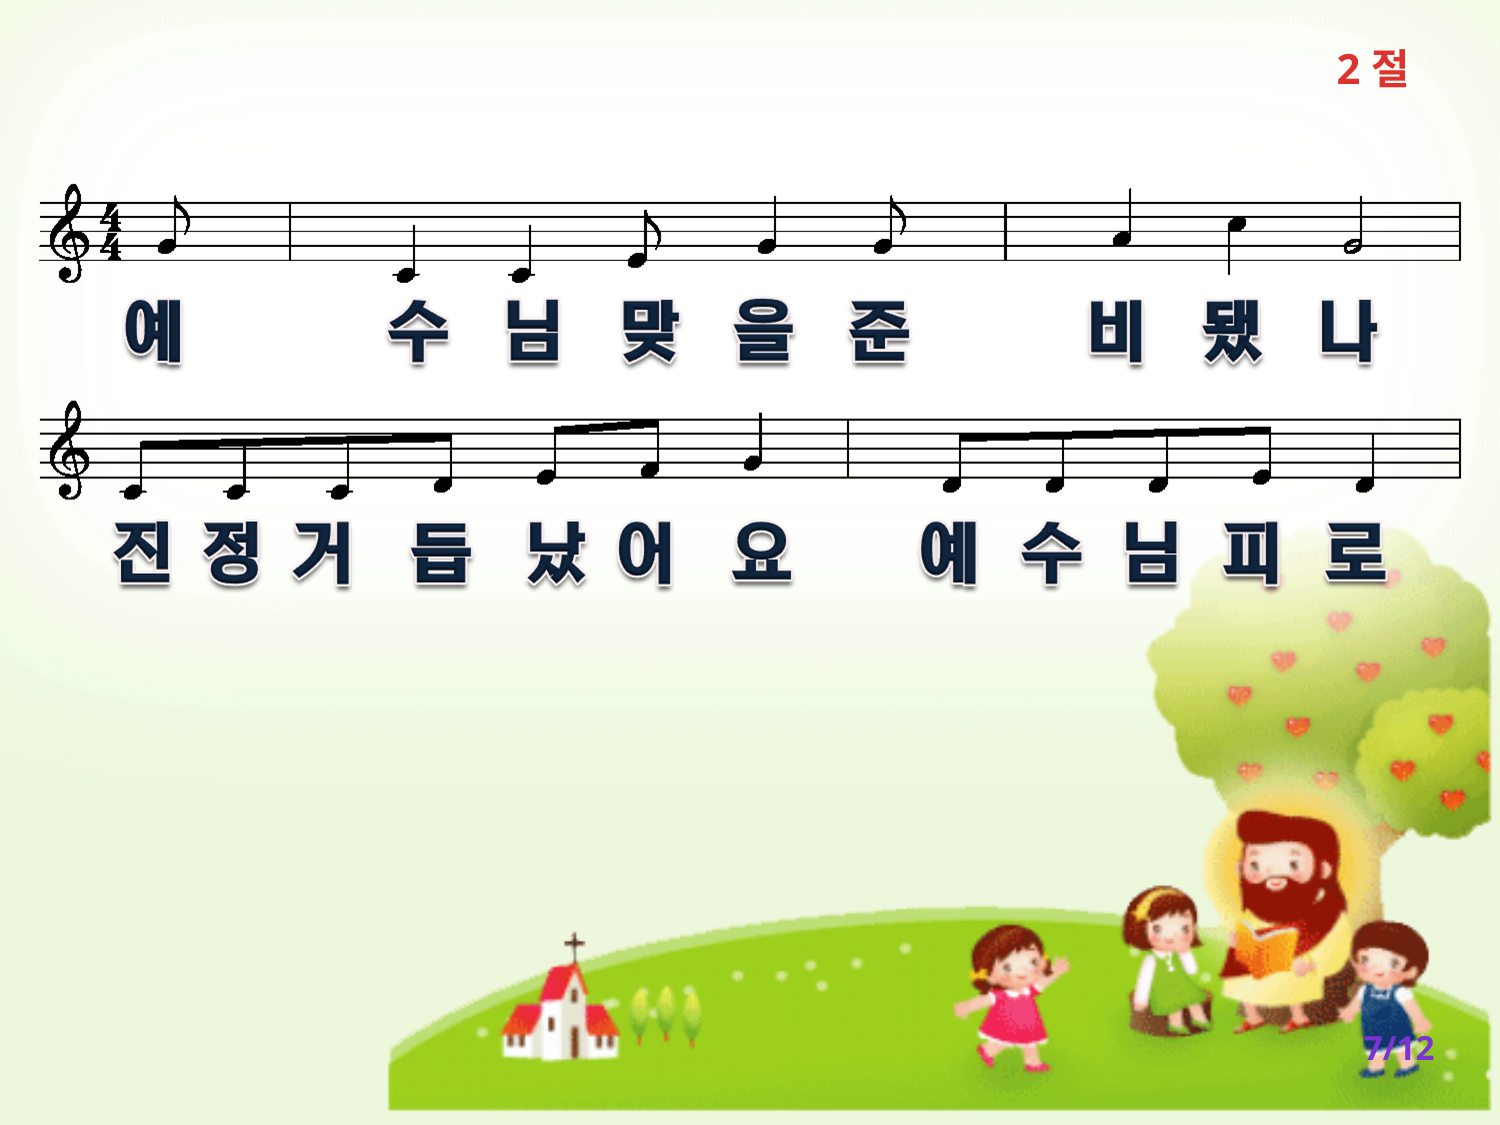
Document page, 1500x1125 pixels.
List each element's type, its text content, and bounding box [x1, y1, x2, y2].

picture [0, 0, 1500, 1125]
text_box 7/12 [1348, 1019, 1450, 1075]
text_box 2절 [1321, 35, 1426, 101]
